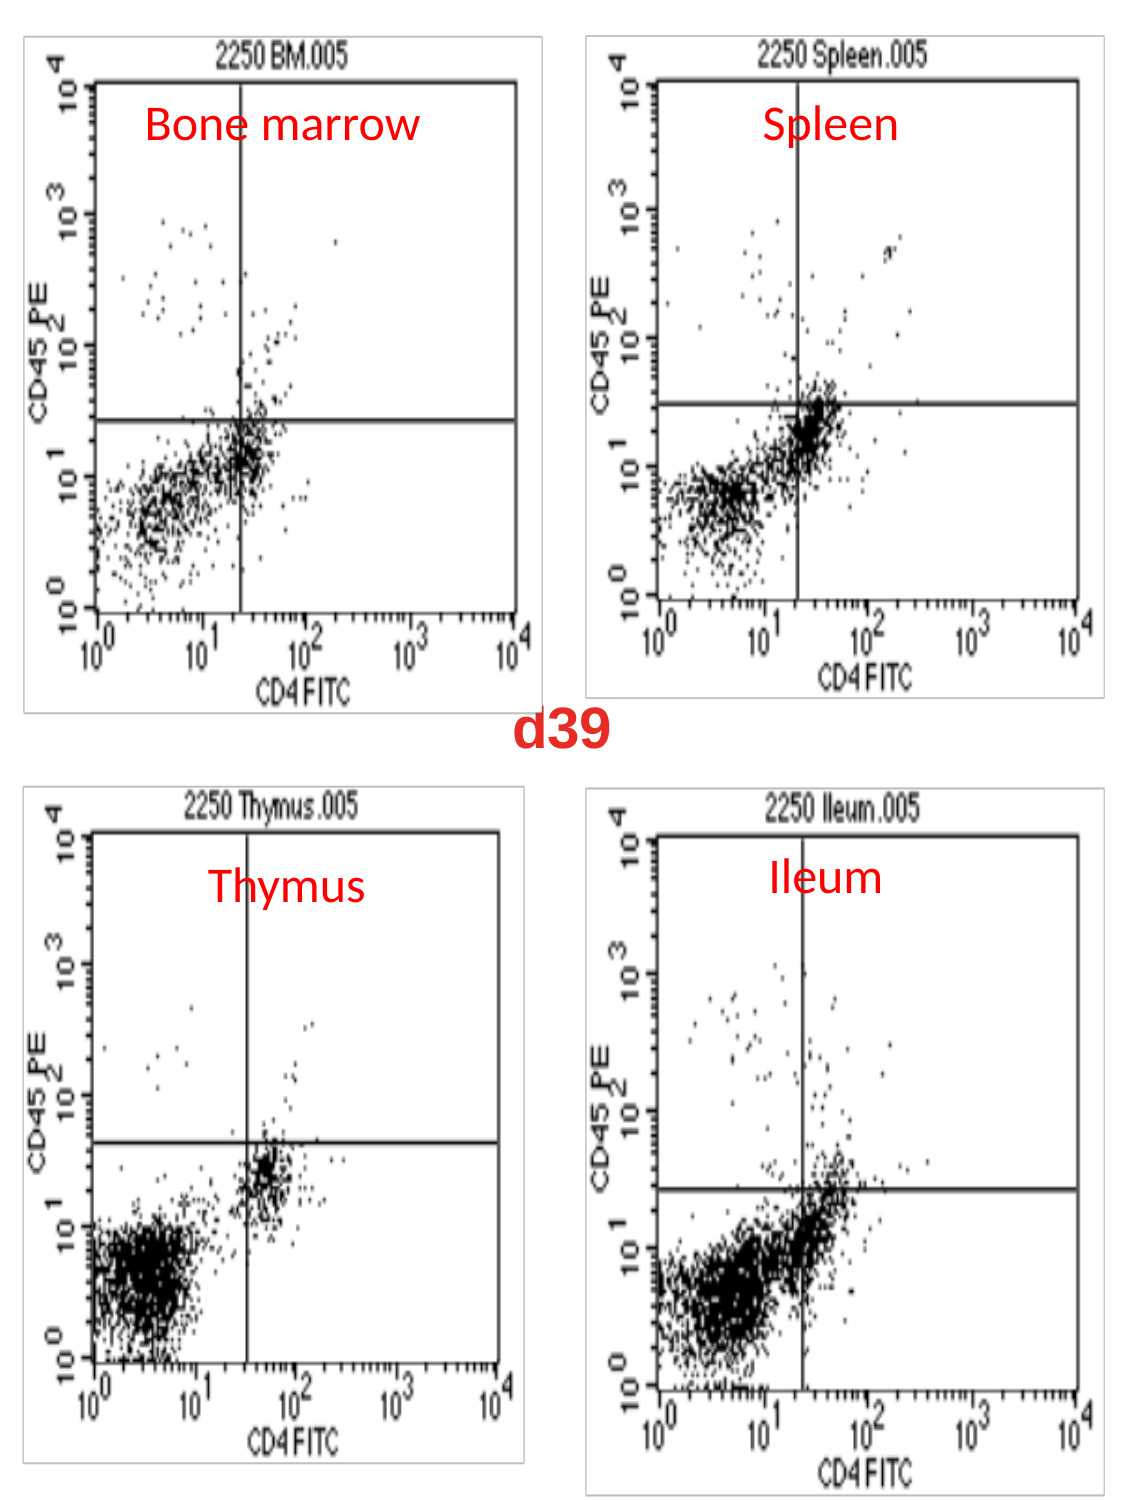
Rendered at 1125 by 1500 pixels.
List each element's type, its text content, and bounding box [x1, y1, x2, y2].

text_box d39 [548, 759, 557, 769]
text_box d39 [566, 743, 675, 748]
picture [0, 0, 1125, 1500]
